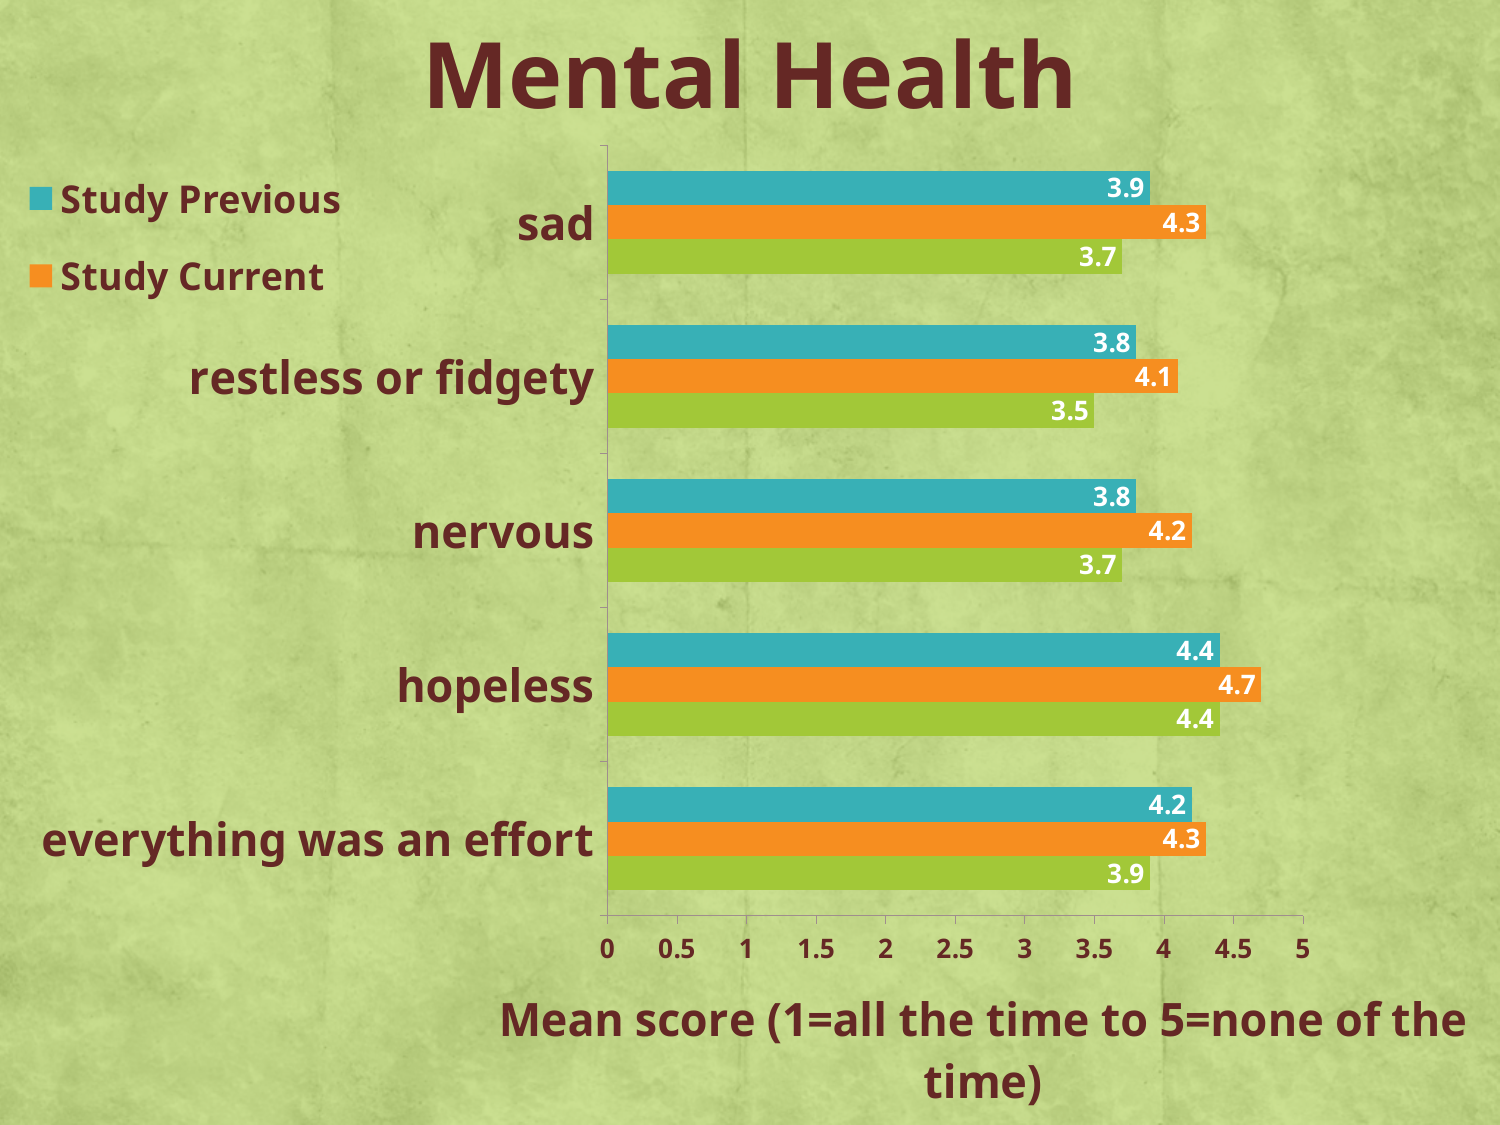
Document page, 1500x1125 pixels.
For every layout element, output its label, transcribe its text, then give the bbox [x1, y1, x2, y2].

title Mental Health [0, 0, 1500, 140]
chart [24, 73, 1476, 1125]
